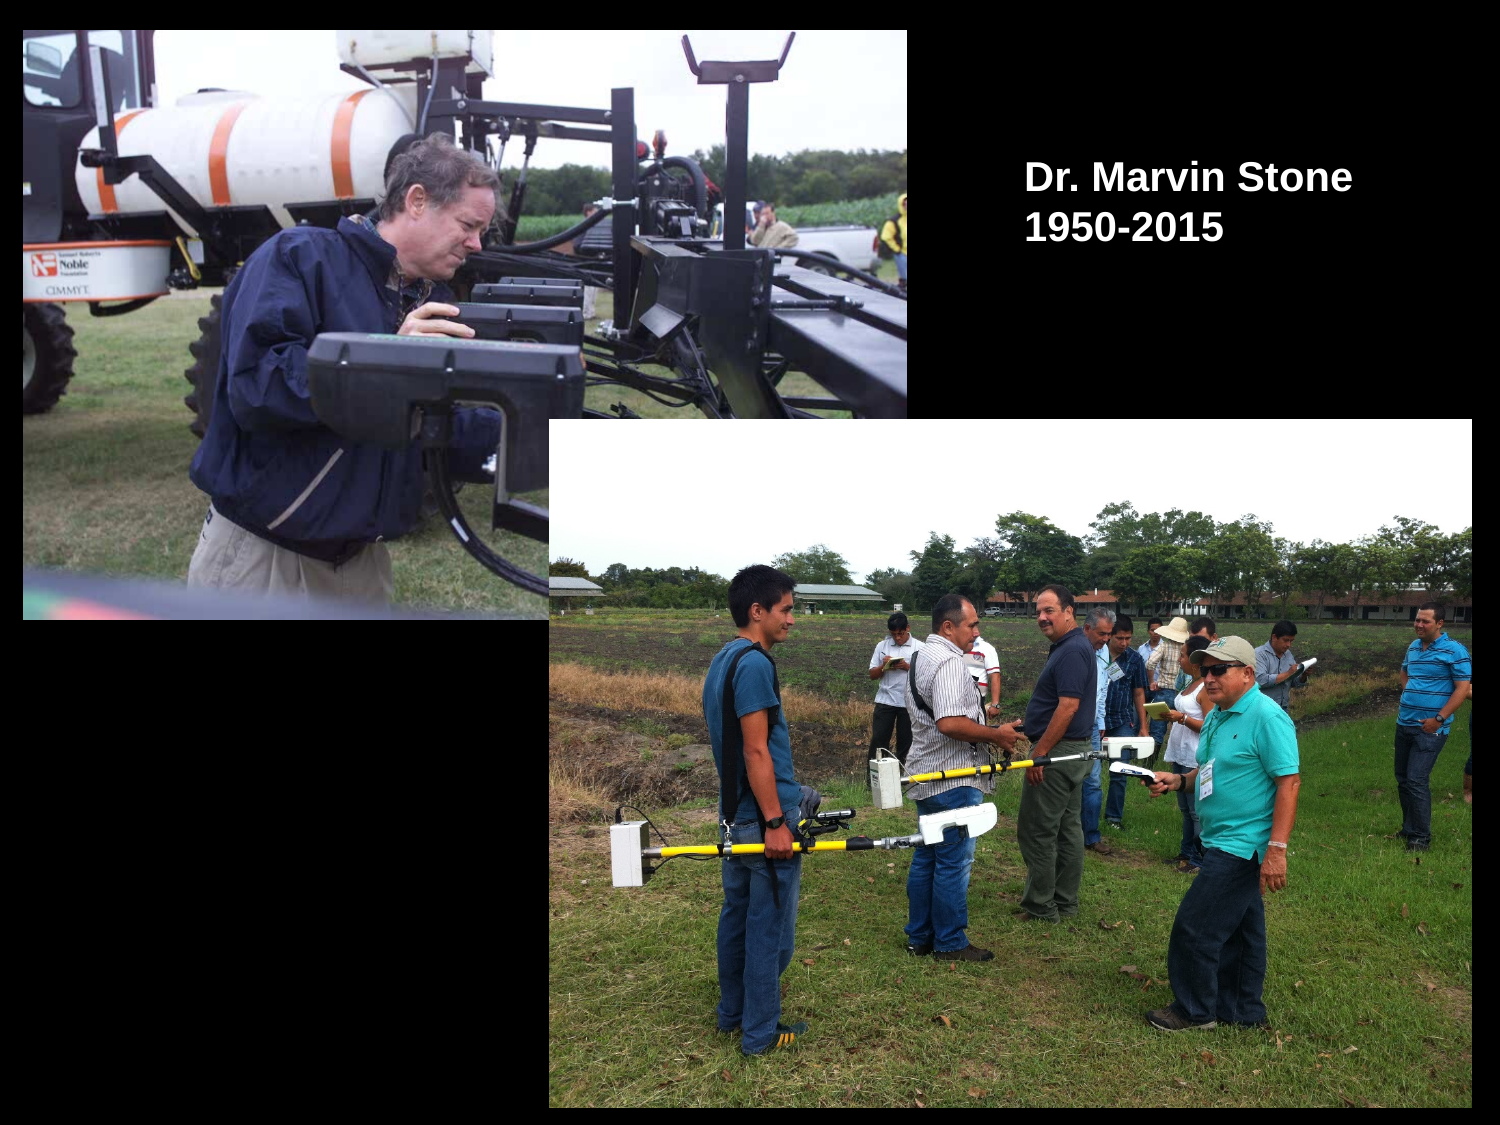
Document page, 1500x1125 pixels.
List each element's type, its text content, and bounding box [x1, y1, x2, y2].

text_box Dr. Marvin Stone 1950-2015 [1009, 142, 1369, 257]
picture [23, 30, 1472, 1108]
